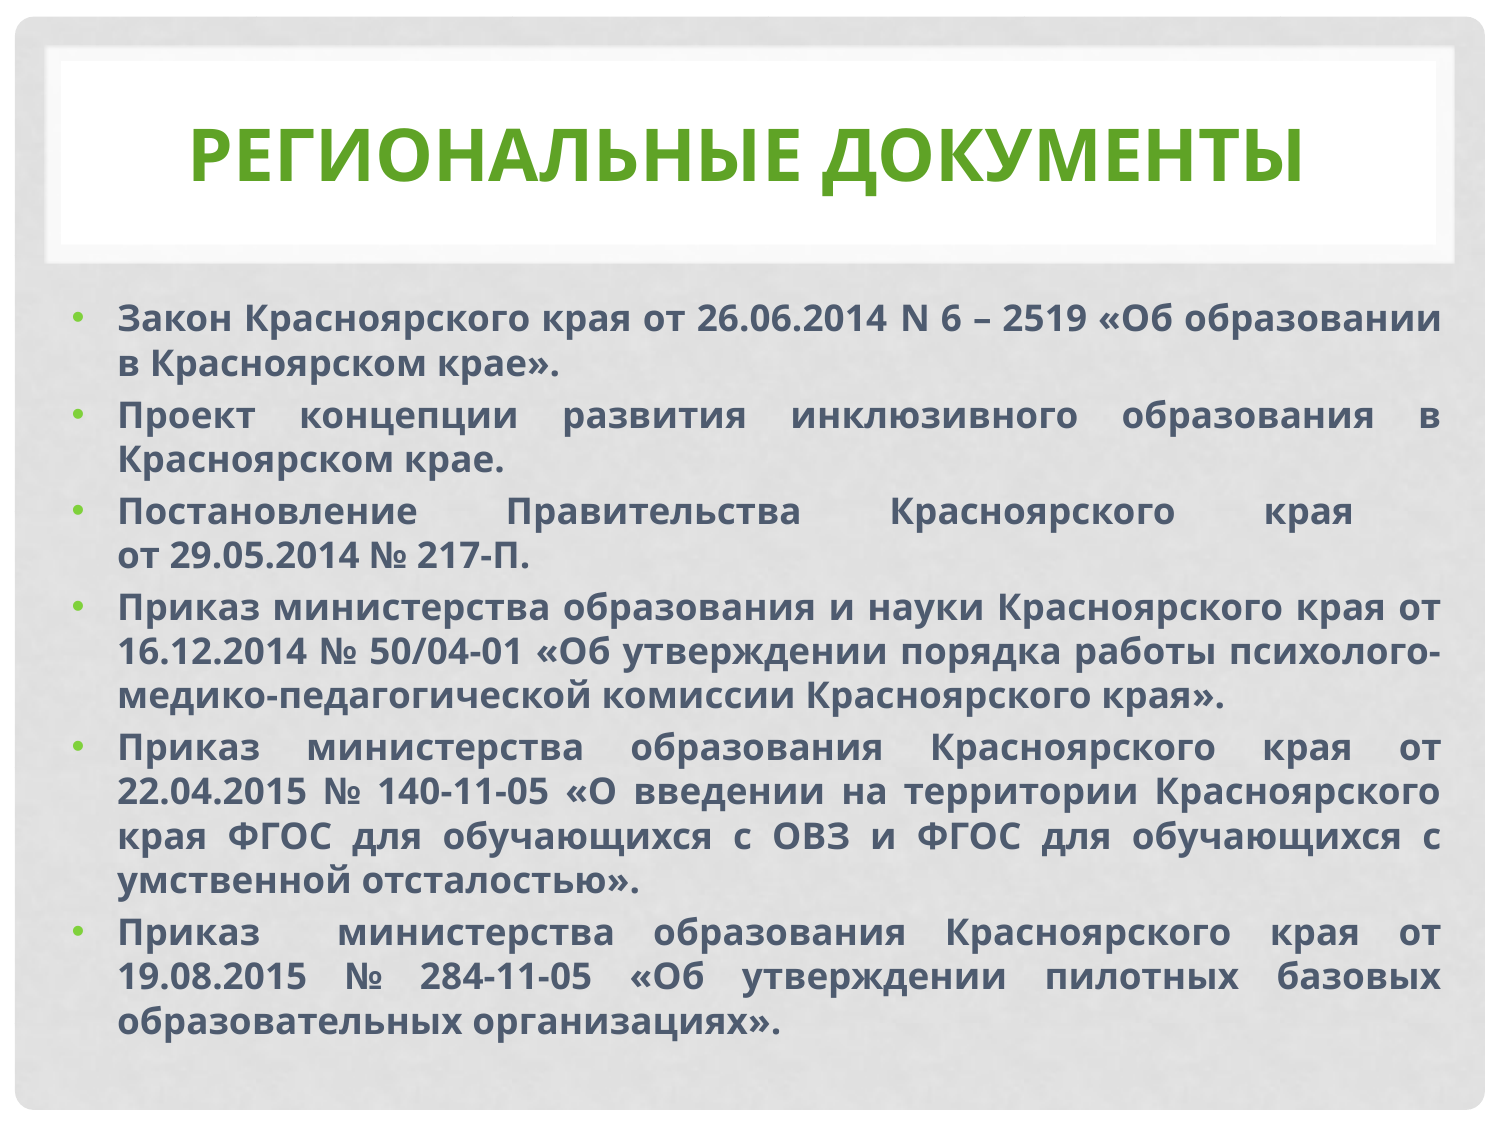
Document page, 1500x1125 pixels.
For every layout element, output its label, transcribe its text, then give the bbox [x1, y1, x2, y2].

list Закон Красноярского края от 26.06.2014 N 6 – 2519 «Об образовании в Красноярском крае». Проект концепции развития инклюзивного образования в Красноярском крае. Постановление Правительства Красноярского края от 29.05.2014 № 217-П. Приказ министерства образования и науки Красноярского края от 16.12.2014 № 50/04-01 «Об утверждении порядка работы психолого-медико-педагогической комиссии Красноярского края». Приказ министерства образования Красноярского края от 22.04.2015 № 140-11-05 «О введении на территории Красноярского края ФГОС для обучающихся с ОВЗ и ФГОС для обучающихся с умственной отсталостью». Приказ министерства образования Красноярского края от 19.08.2015 № 284-11-05 «Об утверждении пилотных базовых образовательных организациях». [53, 287, 1459, 1083]
title Региональные документы [69, 66, 1425, 238]
